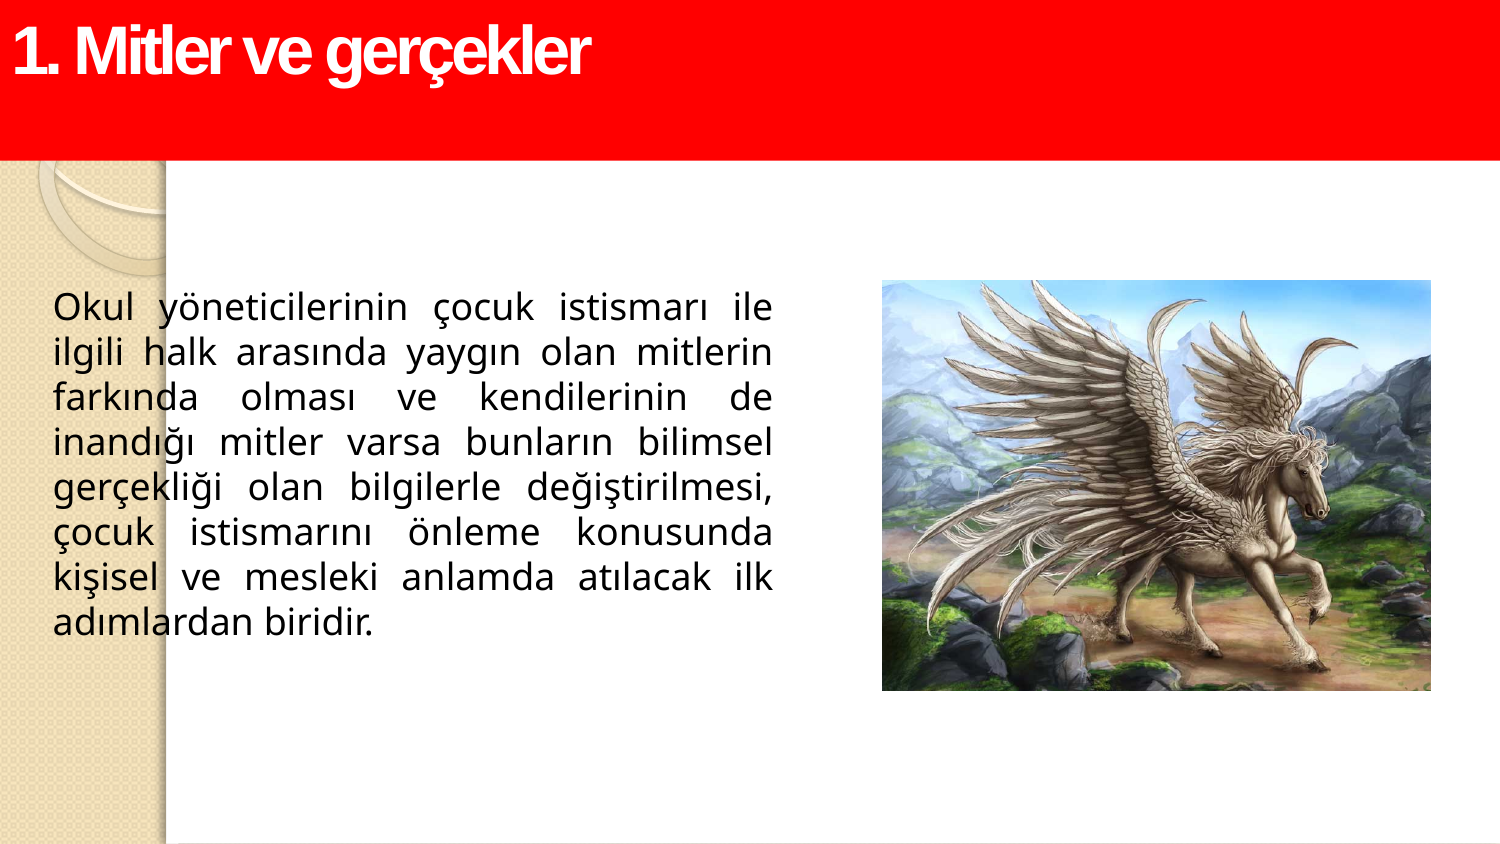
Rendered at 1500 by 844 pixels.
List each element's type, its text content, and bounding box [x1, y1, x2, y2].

picture [882, 279, 1431, 691]
text_box Okul yöneticilerinin çocuk istismarı ile ilgili halk arasında yaygın olan mitlerin farkında olması ve kendilerinin de inandığı mitler varsa bunların bilimsel gerçekliği olan bilgilerle değiştirilmesi, çocuk istismarını önleme konusunda kişisel ve mesleki anlamda atılacak ilk adımlardan biridir. [41, 277, 786, 649]
list 1. Mitler ve gerçekler [0, 0, 1500, 161]
